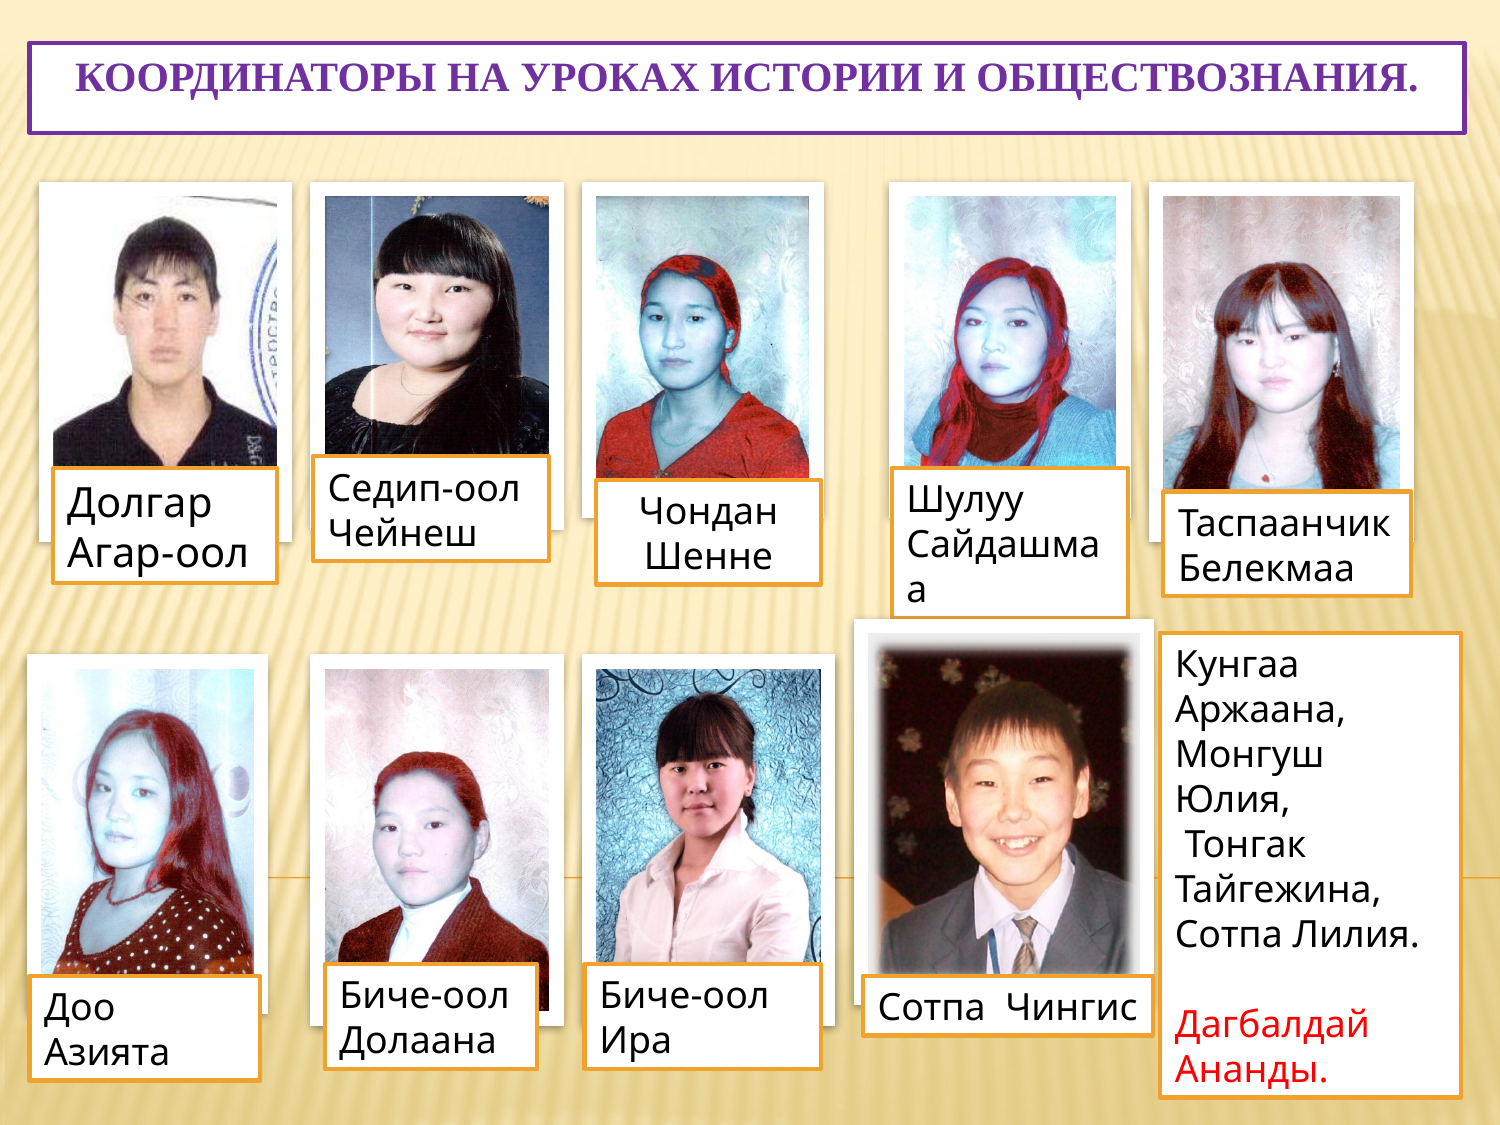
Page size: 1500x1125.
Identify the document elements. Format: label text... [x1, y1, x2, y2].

text_box Сотпа Чингис [861, 974, 1155, 1038]
picture [324, 195, 550, 516]
text_box Биче-оол Ира [582, 962, 823, 1071]
text_box Доо Азията [27, 974, 262, 1083]
text_box Биче-оол Долаана [323, 1027, 539, 1071]
text_box Чондан Шенне [594, 478, 823, 587]
picture [867, 633, 1141, 992]
text_box Седип-оол Чейнеш [311, 454, 551, 563]
picture [596, 668, 822, 1012]
picture [903, 195, 1117, 504]
picture [596, 195, 810, 504]
text_box Шулуу Сайдашмаа [890, 466, 1130, 616]
picture [1163, 195, 1400, 528]
picture [40, 668, 255, 1000]
text_box Долгар Агар-оол [51, 542, 279, 585]
text_box Таспаанчик Белекмаа [1161, 489, 1413, 598]
picture [52, 195, 278, 528]
picture [324, 668, 550, 1012]
text_box Кунгаа Аржаана, Монгуш Юлия, Тонгак Тайгежина, Сотпа Лилия. Дагбалдай Ананды. [1158, 631, 1463, 1100]
title Координаторы на уроках истории и обществознания. [27, 41, 1467, 135]
